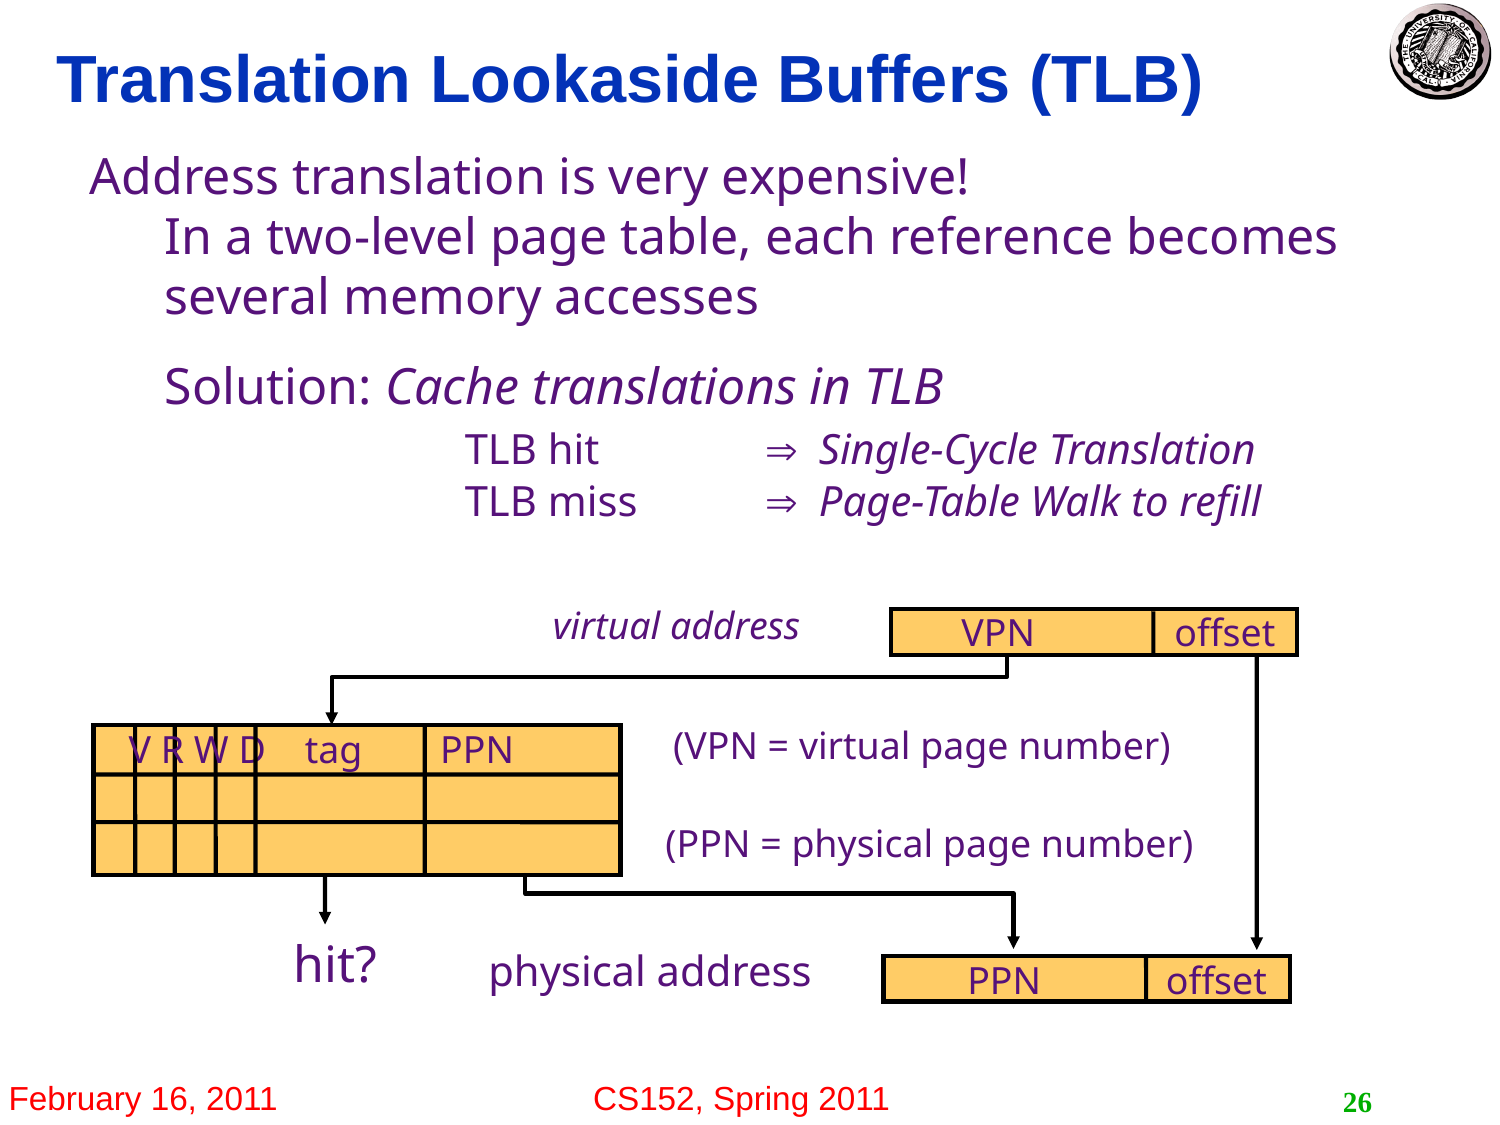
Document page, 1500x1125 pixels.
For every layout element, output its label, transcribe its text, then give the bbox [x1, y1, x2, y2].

picture [1378, 0, 1500, 103]
text_box PPN offset [952, 949, 1283, 1010]
text_box [216, 778, 255, 822]
text_box [256, 778, 424, 822]
text_box [175, 778, 215, 822]
text_box hit? [279, 924, 393, 1000]
text_box [175, 823, 215, 875]
text_box VPN offset [946, 601, 1291, 661]
text_box [256, 823, 424, 875]
text_box (VPN = virtual page number) [658, 714, 1187, 775]
text_box [94, 724, 135, 822]
text_box [530, 724, 621, 774]
text_box [136, 778, 174, 822]
text_box [525, 875, 1020, 949]
text_box [325, 653, 1008, 726]
text_box [94, 823, 135, 875]
text_box [216, 823, 255, 875]
text_box Address translation is very expensive! In a two-level page table, each reference becomes several memory accesses Solution: Cache translations in TLB TLB hit  Single-Cycle Translation TLB miss  Page-Table Walk to refill [74, 137, 1438, 532]
text_box [425, 775, 621, 875]
text_box [1283, 955, 1290, 1002]
title Translation Lookaside Buffers (TLB) [41, 37, 1263, 126]
text_box [1291, 609, 1298, 656]
text_box [883, 955, 952, 1002]
text_box virtual address [538, 594, 816, 655]
text_box [136, 823, 174, 875]
text_box [1250, 654, 1264, 950]
text_box [318, 874, 332, 924]
text_box physical address [473, 937, 827, 1002]
text_box (PPN = physical page number) [650, 812, 1209, 873]
slide_number 26 [1074, 1076, 1388, 1125]
text_box V R W D tag PPN [113, 718, 530, 778]
text_box [890, 609, 946, 656]
